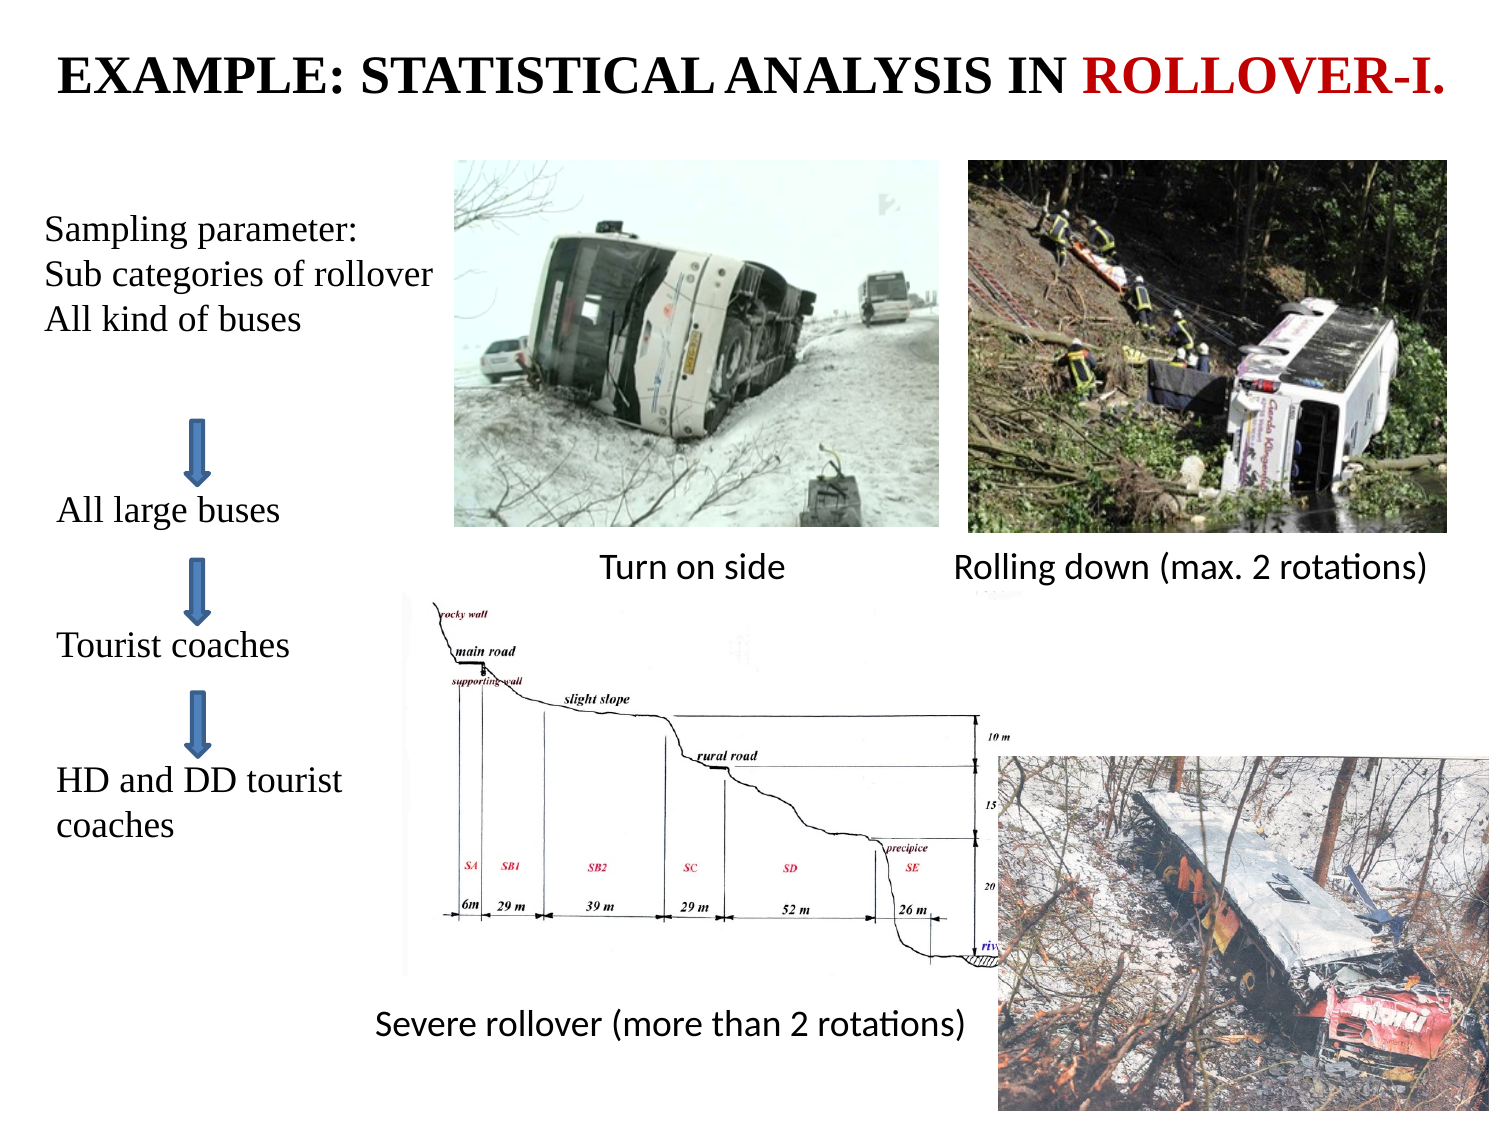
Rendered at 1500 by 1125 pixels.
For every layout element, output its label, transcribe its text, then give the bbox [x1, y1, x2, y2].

text_box [184, 690, 212, 759]
picture [454, 160, 940, 528]
picture [402, 591, 1489, 1112]
text_box Sampling parameter: Sub categories of rollover All kind of buses [29, 196, 449, 346]
text_box Rolling down (max. 2 rotations) [938, 535, 1447, 595]
text_box Severe rollover (more than 2 rotations) [360, 992, 992, 1052]
text_box Turn on side [584, 536, 833, 590]
title EXAMPLE: STATISTICAL ANALYSIS IN ROLLOVER-I. [17, 19, 1500, 126]
picture [968, 160, 1448, 533]
text_box [183, 418, 211, 488]
text_box [183, 557, 211, 627]
text_box All large buses Tourist coaches HD and DD tourist coaches [41, 432, 390, 853]
